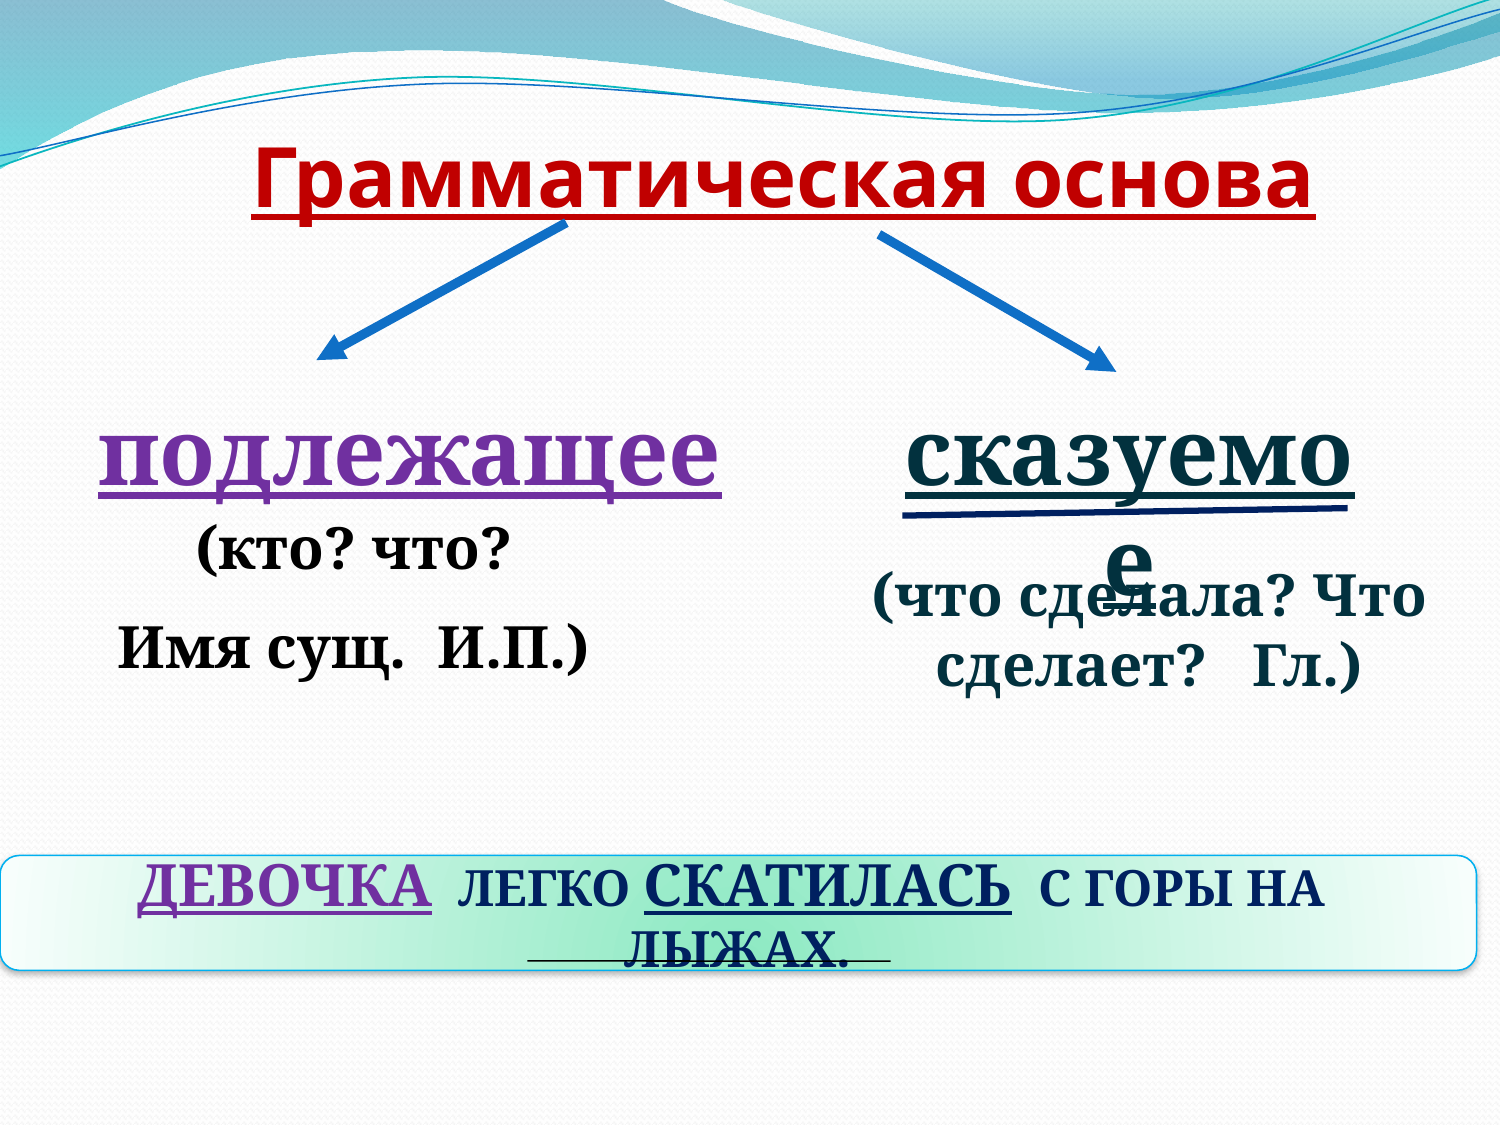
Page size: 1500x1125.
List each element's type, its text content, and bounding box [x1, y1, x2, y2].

text_box (кто? что? Имя сущ. И.П.) [35, 503, 673, 688]
text_box (что сделала? Что сделает? Гл.) [855, 550, 1443, 706]
text_box подлежащее [70, 386, 750, 512]
text_box Грамматическая основа [152, 117, 1415, 232]
text_box сказуемое [867, 386, 1393, 550]
text_box [316, 219, 568, 361]
text_box [902, 504, 1348, 519]
text_box ДЕВОЧКА ЛЕГКО СКАТИЛАСЬ С ГОРЫ НА ЛЫЖАХ. [0, 854, 1478, 972]
text_box [877, 231, 1117, 372]
